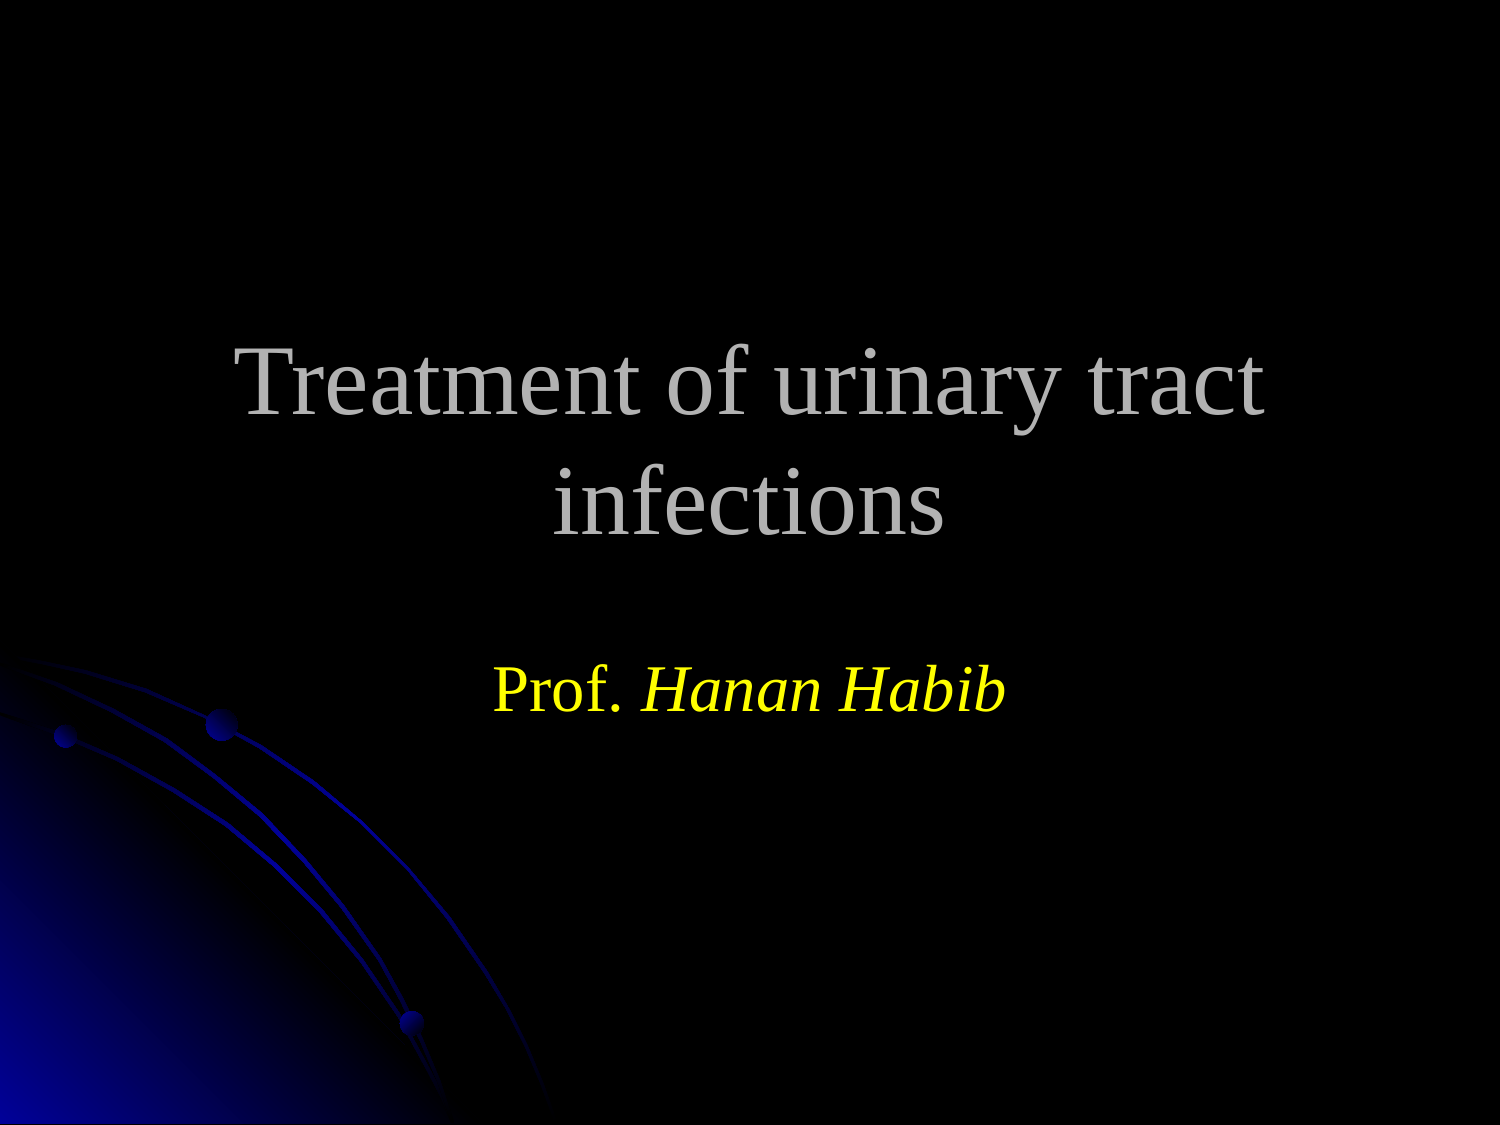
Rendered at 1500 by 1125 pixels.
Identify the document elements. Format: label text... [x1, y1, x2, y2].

title Treatment of urinary tract infections [112, 306, 1388, 563]
subtitle Prof. Hanan Habib [224, 637, 1276, 926]
